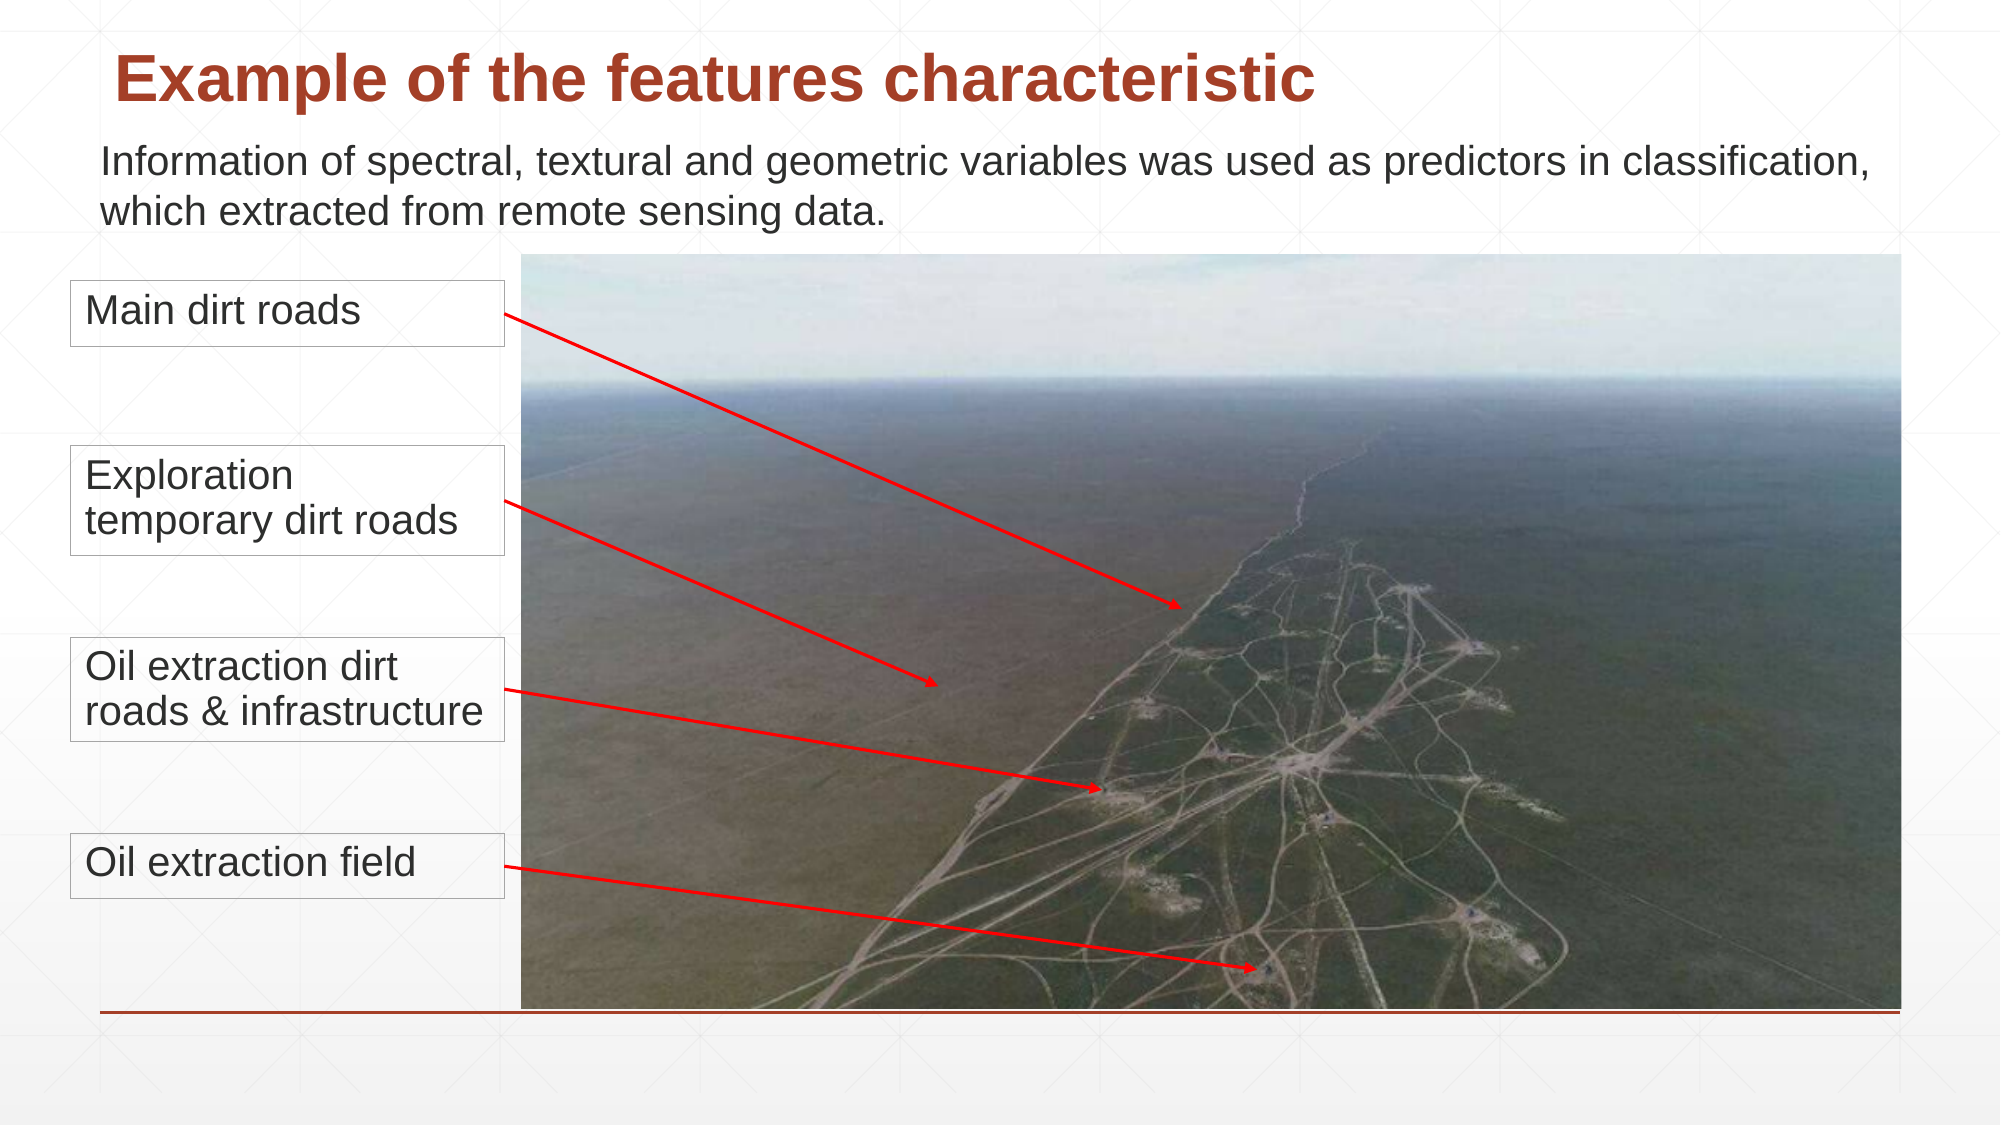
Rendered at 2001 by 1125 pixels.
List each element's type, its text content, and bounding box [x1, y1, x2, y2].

text_box Information of spectral, textural and geometric variables was used as predictors in classification, which extracted from remote sensing data. [85, 126, 1902, 242]
picture [521, 254, 1902, 1009]
text_box Main dirt roads [70, 280, 505, 347]
title Example of the features characteristic [99, 40, 1929, 124]
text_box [504, 500, 939, 687]
text_box Oil extraction field [70, 833, 505, 899]
list Exploration temporary dirt roads [70, 445, 504, 556]
text_box Oil extraction dirt roads & infrastructure [70, 637, 504, 742]
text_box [504, 866, 1258, 970]
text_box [504, 313, 1183, 609]
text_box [504, 689, 1103, 790]
